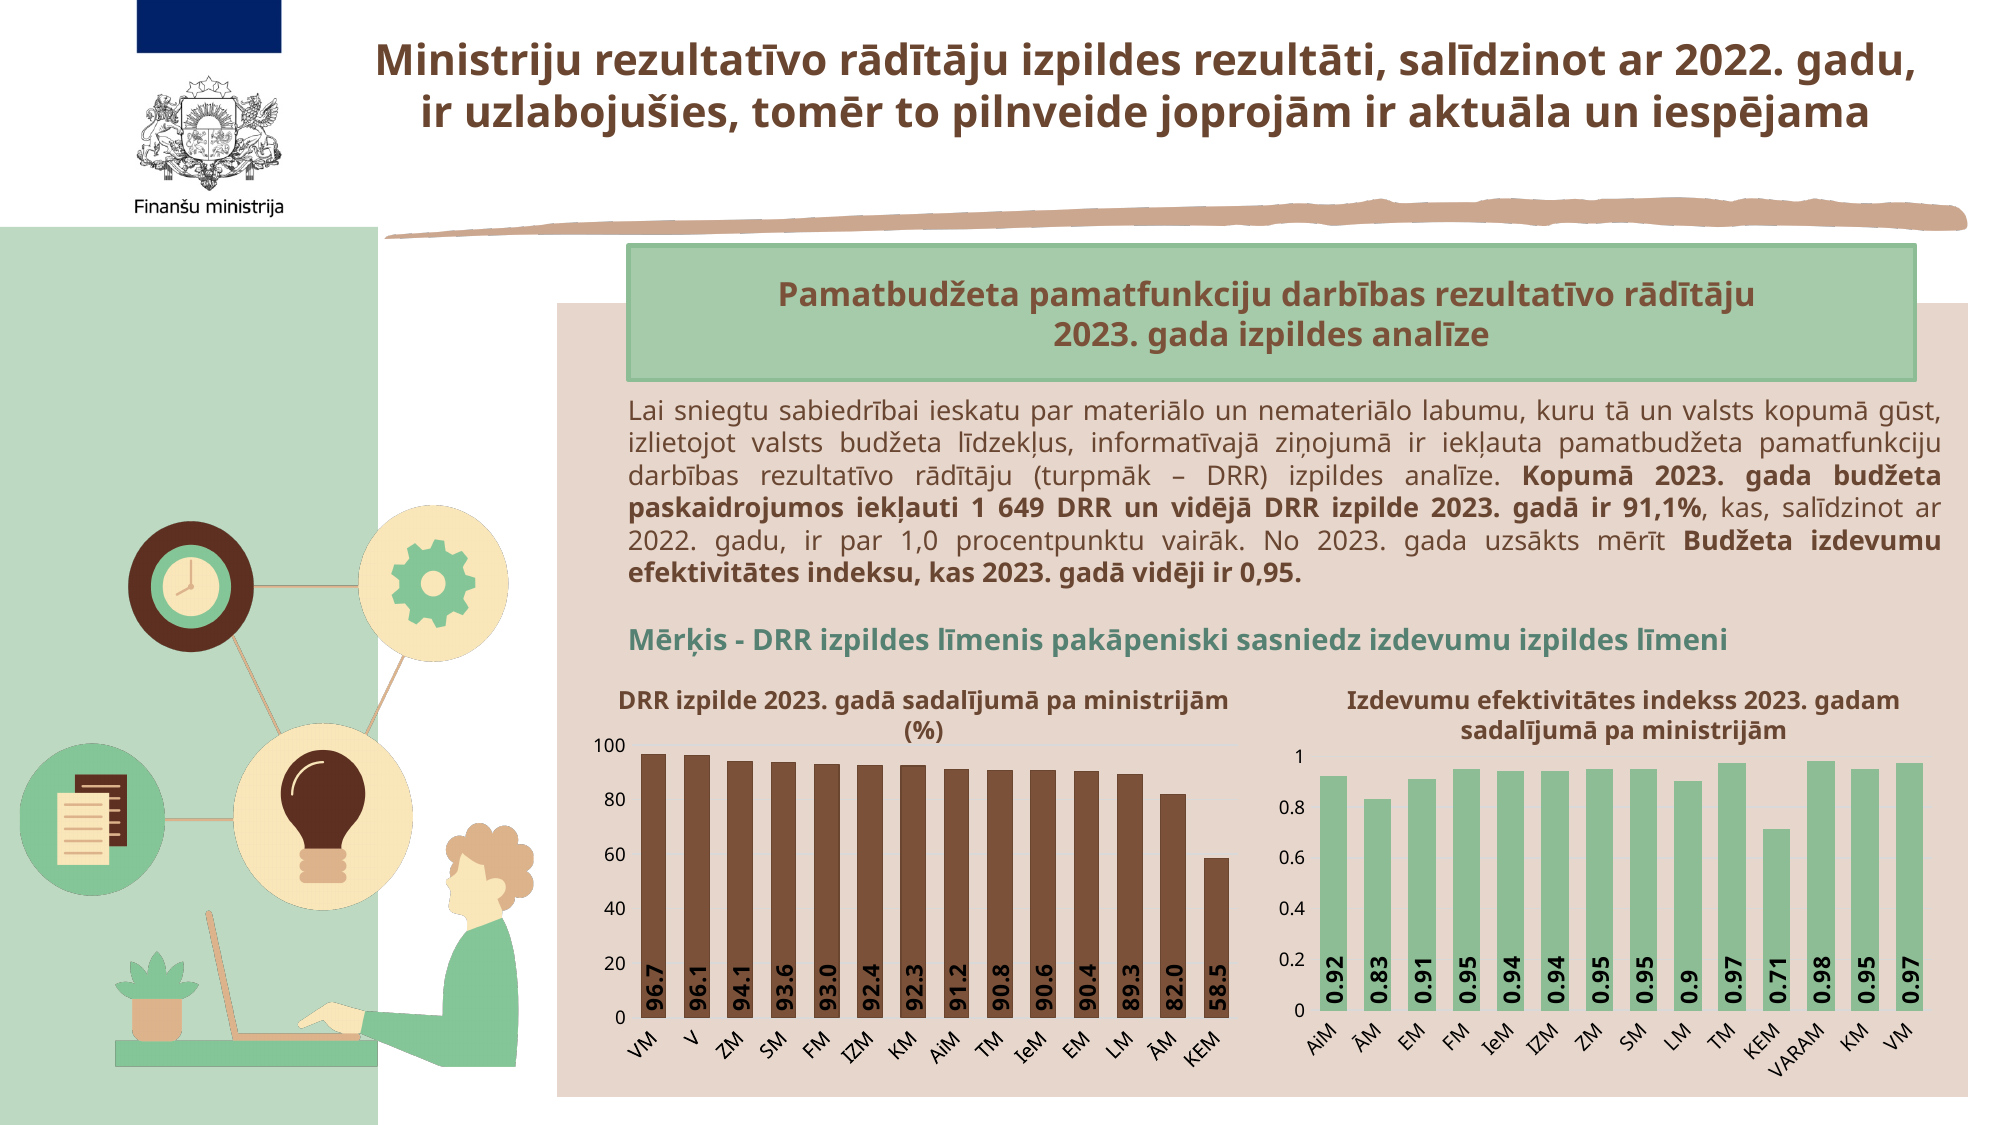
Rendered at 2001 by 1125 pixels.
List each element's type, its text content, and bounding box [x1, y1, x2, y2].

title Ministriju rezultatīvo rādītāju izpildes rezultāti, salīdzinot ar 2022. gadu, ir uzlabojušies, tomēr to pilnveide joprojām ir aktuāla un iespējama [347, 24, 1946, 195]
chart [587, 731, 1254, 1088]
picture [64, 0, 354, 226]
text_box Lai sniegtu sabiedrībai ieskatu par materiālo un nemateriālo labumu, kuru tā un valsts kopumā gūst, izlietojot valsts budžeta līdzekļus, informatīvajā ziņojumā ir iekļauta pamatbudžeta pamatfunkciju darbības rezultatīvo rādītāju (turpmāk – DRR) izpildes analīze. Kopumā 2023. gada budžeta paskaidrojumos iekļauti 1 649 DRR un vidējā DRR izpilde 2023. gadā ir 91,1%, kas, salīdzinot ar 2022. gadu, ir par 1,0 procentpunktu vairāk. No 2023. gada uzsākts mērīt Budžeta izdevumu efektivitātes indeksu, kas 2023. gadā vidēji ir 0,95. Mērķis - DRR izpildes līmenis pakāpeniski sasniedz izdevumu izpildes līmeni [611, 384, 1958, 665]
text_box [376, 194, 1975, 239]
text_box [382, 505, 534, 1067]
chart [1264, 735, 1946, 1092]
table_header [557, 303, 1968, 1097]
text_box Izdevumu efektivitātes indekss 2023. gadam sadalījumā pa ministrijām [1284, 676, 1927, 734]
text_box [0, 242, 379, 1125]
text_box DRR izpilde 2023. gadā sadalījumā pa ministrijām (%) [585, 676, 1263, 741]
text_box Pamatbudžeta pamatfunkciju darbības rezultatīvo rādītāju 2023. gada izpildes analīze [628, 245, 1916, 381]
